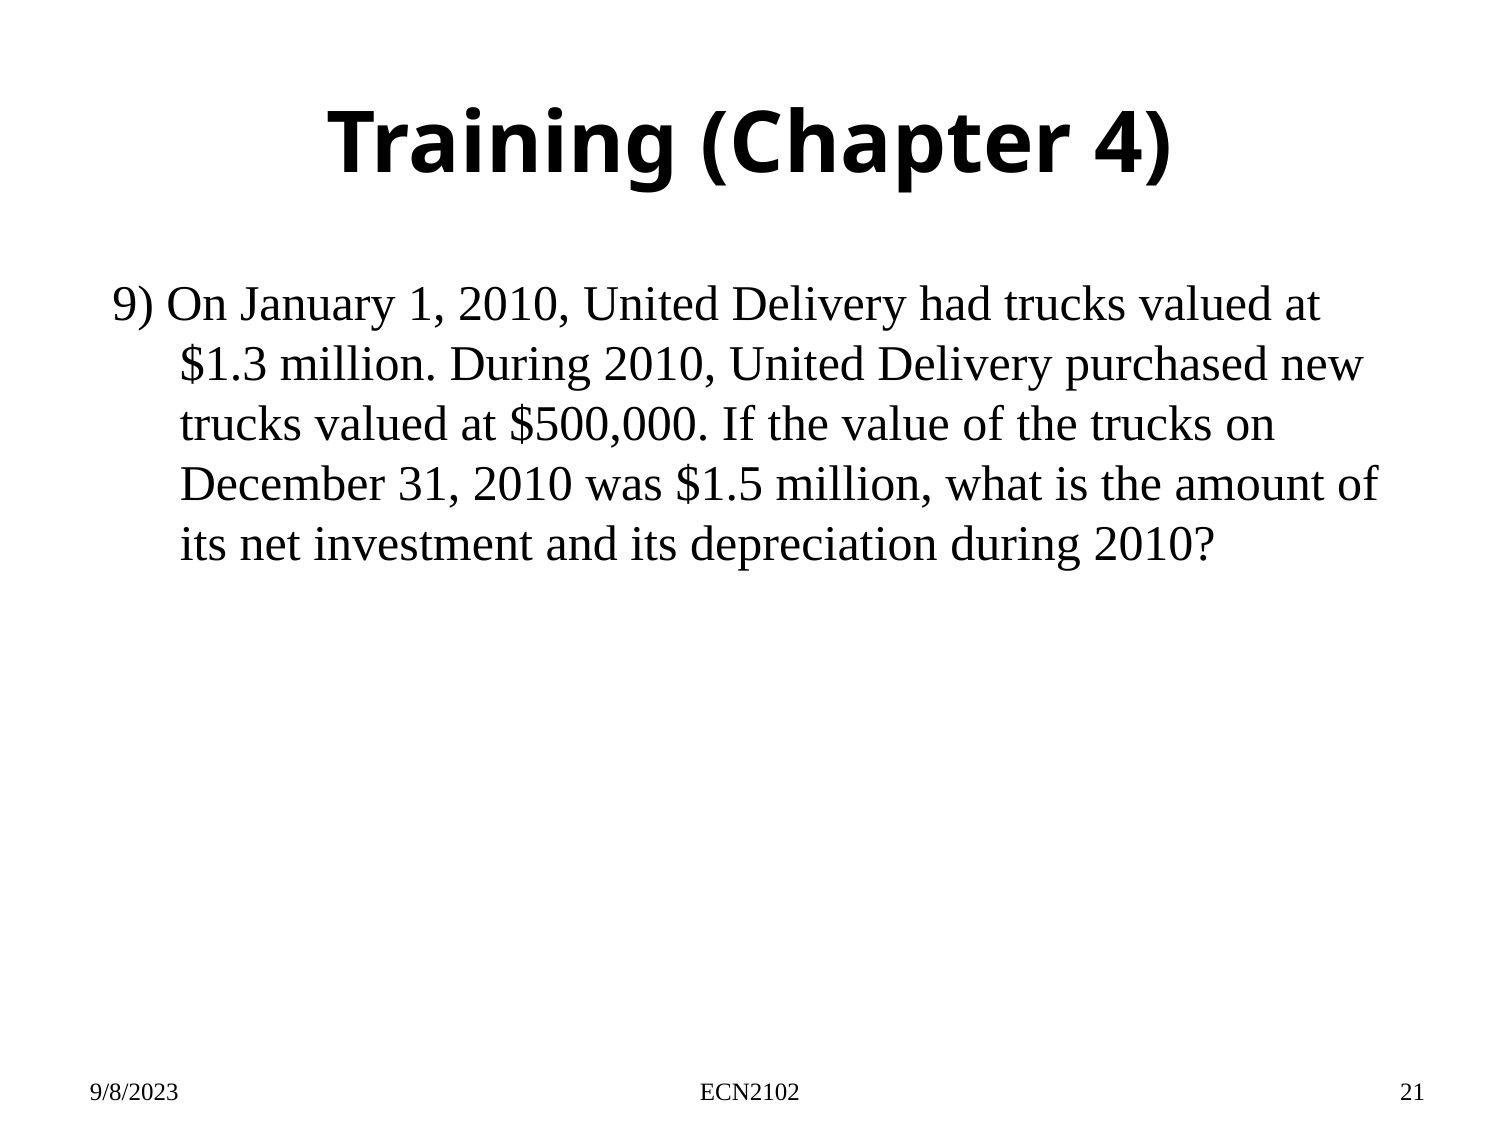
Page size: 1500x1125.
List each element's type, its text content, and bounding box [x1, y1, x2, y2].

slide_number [75, 1052, 425, 1113]
list 9) On January 1, 2010, United Delivery had trucks valued at $1.3 million. During 2010, United Delivery purchased new trucks valued at $500,000. If the value of the trucks on December 31, 2010 was $1.5 million, what is the amount of its net investment and its depreciation during 2010? [75, 262, 1425, 1035]
title Training (Chapter 4) [75, 45, 1425, 233]
slide_number 21 [1299, 1052, 1425, 1113]
footer ECN2102 [512, 1052, 988, 1113]
